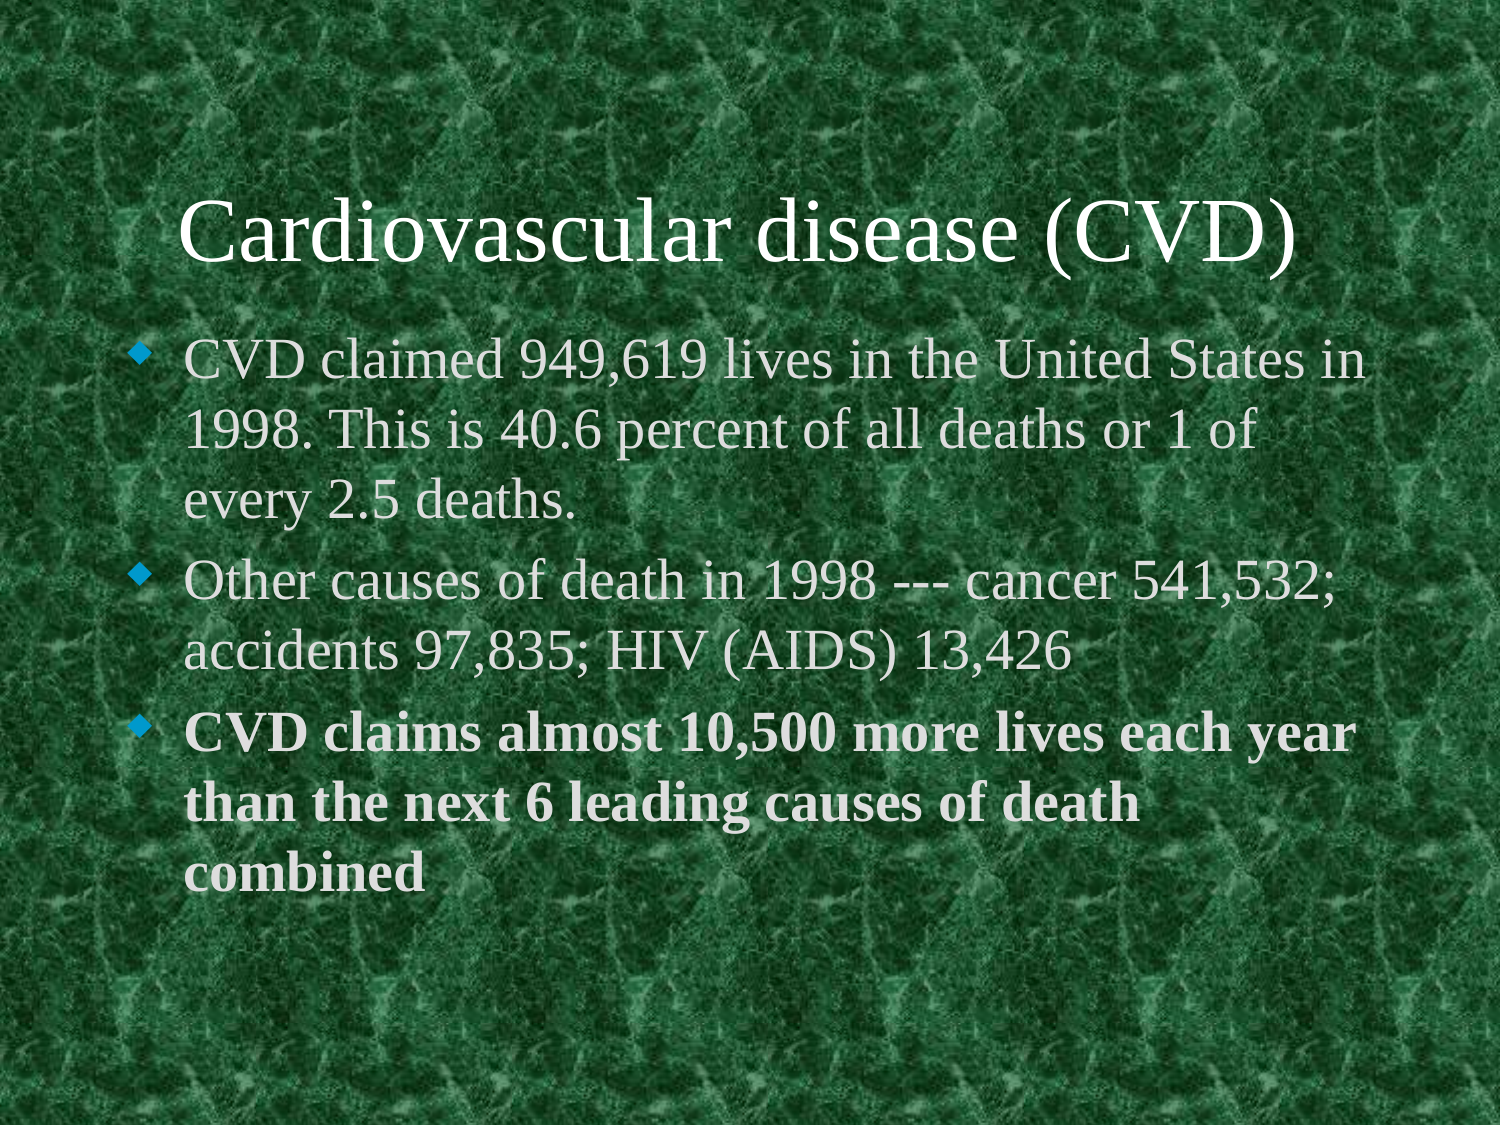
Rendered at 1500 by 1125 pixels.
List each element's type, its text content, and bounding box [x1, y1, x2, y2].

title Cardiovascular disease (CVD) [111, 99, 1388, 288]
list CVD claimed 949,619 lives in the United States in 1998. This is 40.6 percent of all deaths or 1 of every 2.5 deaths. Other causes of death in 1998 --- cancer 541,532; accidents 97,835; HIV (AIDS) 13,426 CVD claims almost 10,500 more lives each year than the next 6 leading causes of death combined [111, 311, 1388, 988]
picture [0, 0, 1500, 1125]
